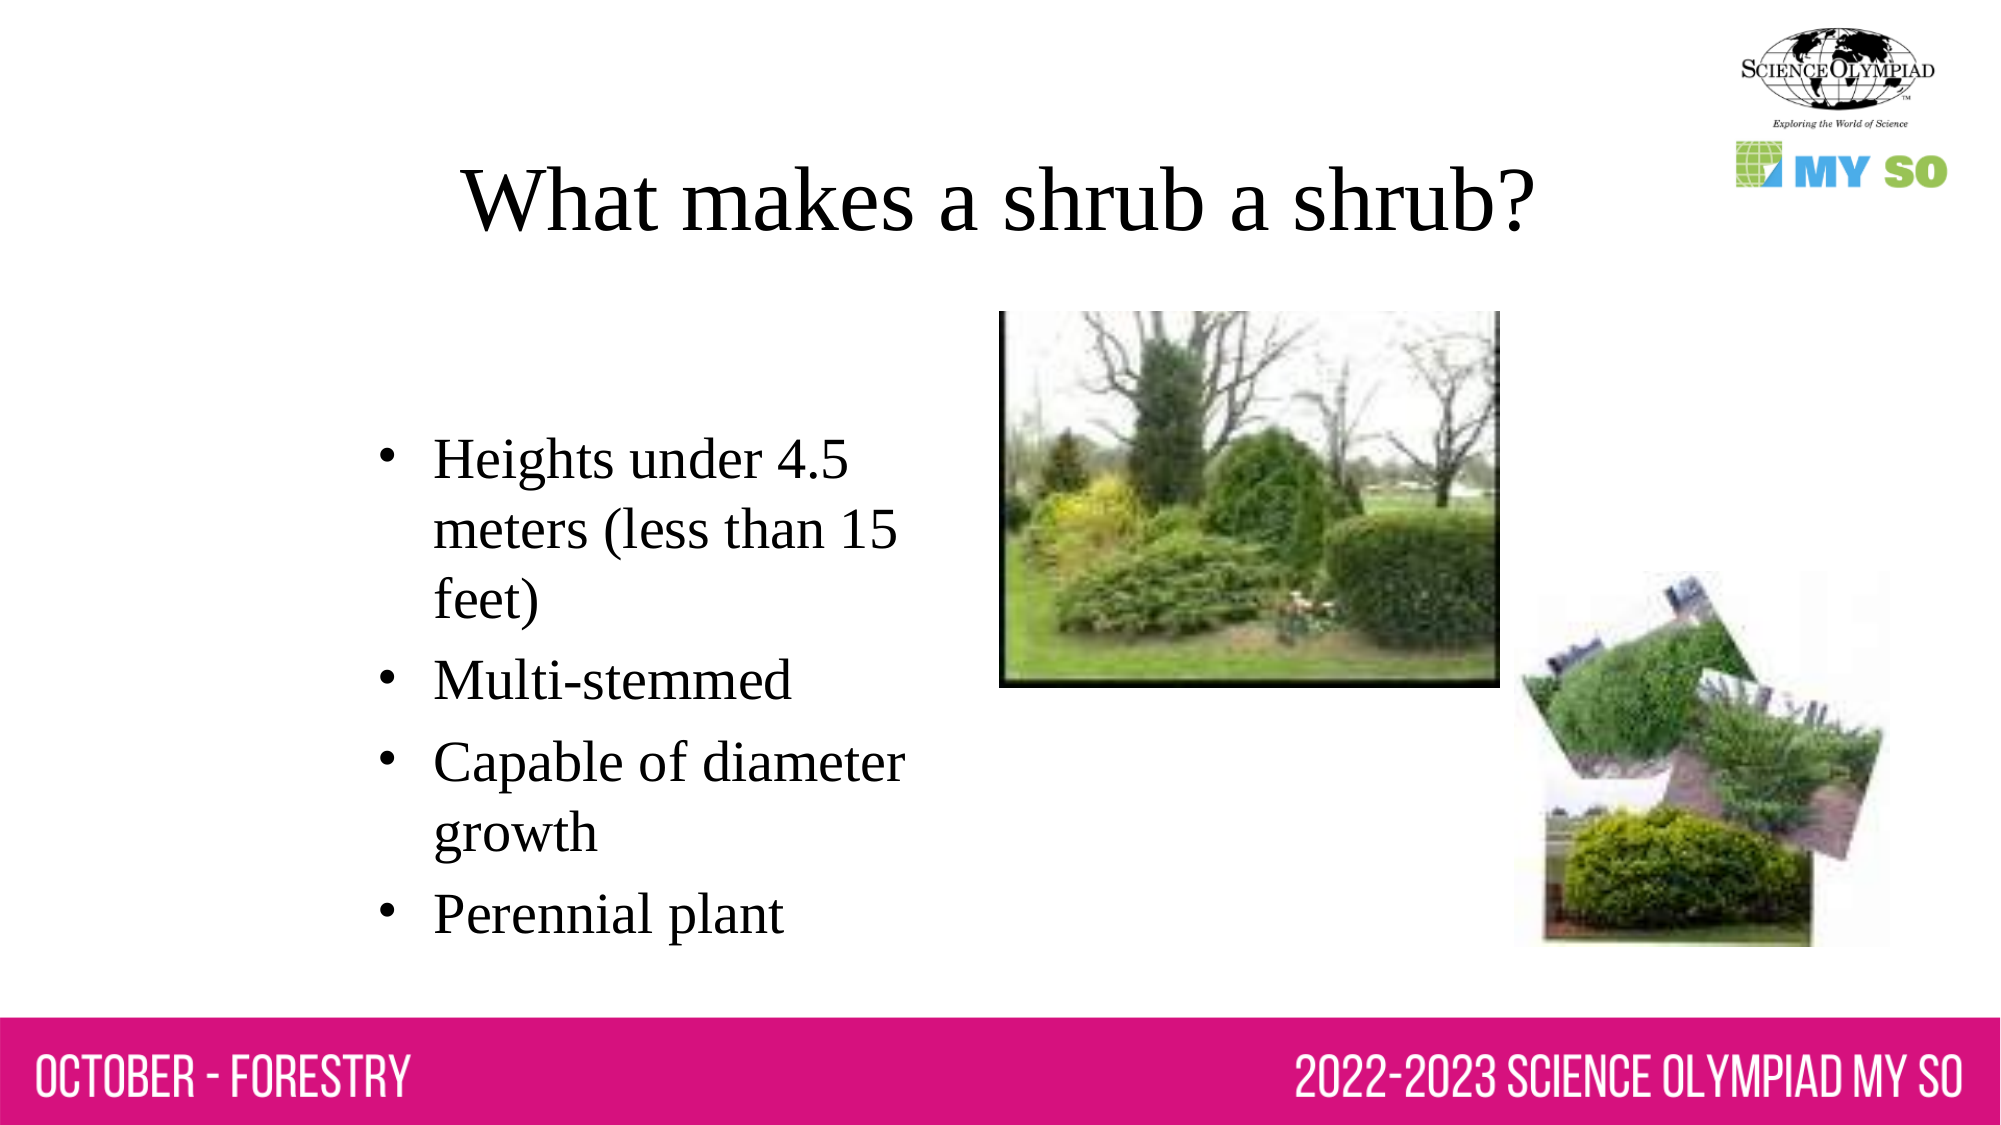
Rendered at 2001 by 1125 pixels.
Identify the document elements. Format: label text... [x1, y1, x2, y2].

list Heights under 4.5 meters (less than 15 feet) Multi-stemmed Capable of diameter growth Perennial plant [362, 412, 950, 963]
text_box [999, 310, 1501, 688]
picture [0, 0, 2001, 1125]
title What makes a shrub a shrub? [362, 99, 1638, 288]
